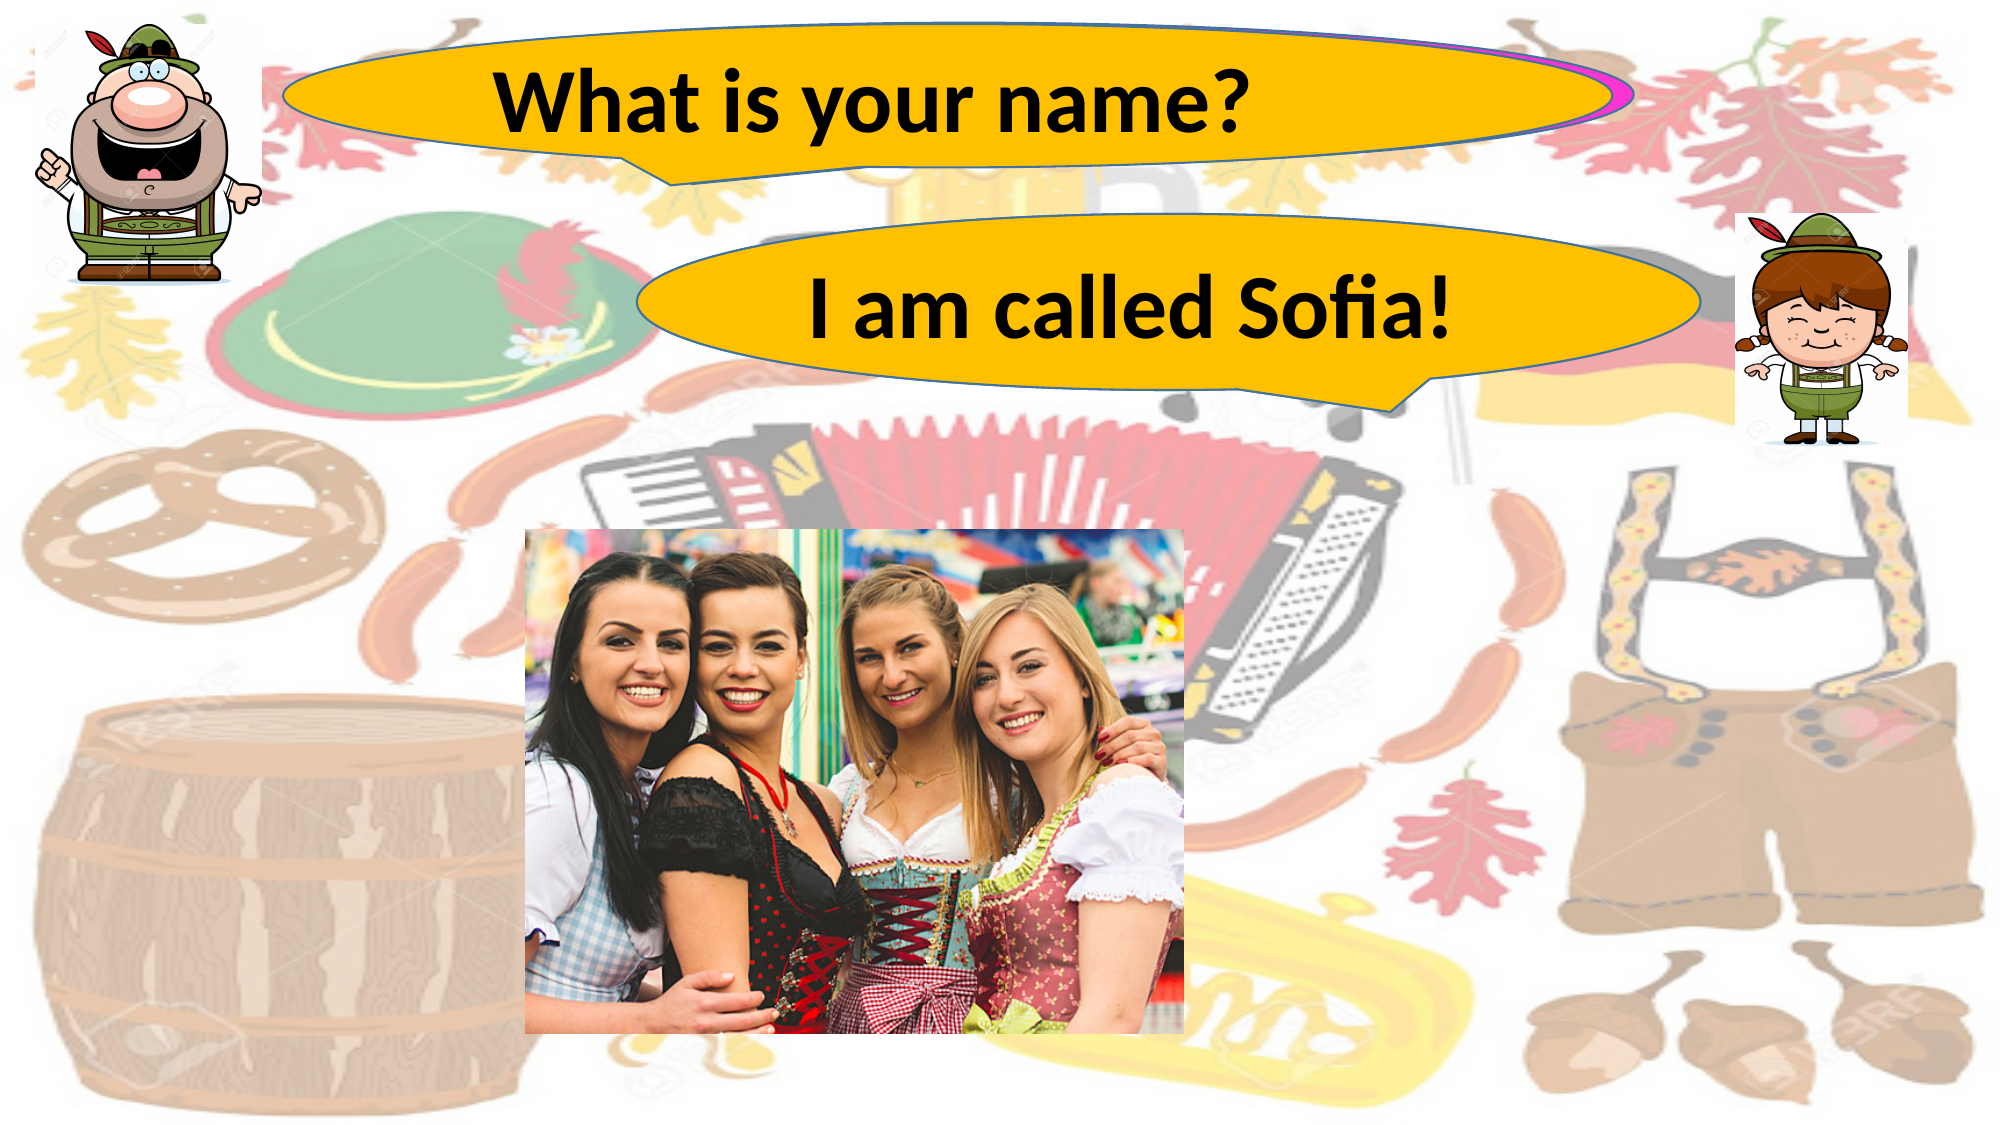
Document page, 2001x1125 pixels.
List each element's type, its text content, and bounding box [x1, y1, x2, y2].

text_box I am called Sofia! [635, 212, 1702, 414]
text_box Wie heißt du? [840, 21, 1635, 148]
picture [1735, 213, 1908, 446]
text_box What is your name? [282, 22, 1614, 187]
picture [525, 529, 1184, 1034]
picture [34, 24, 262, 286]
